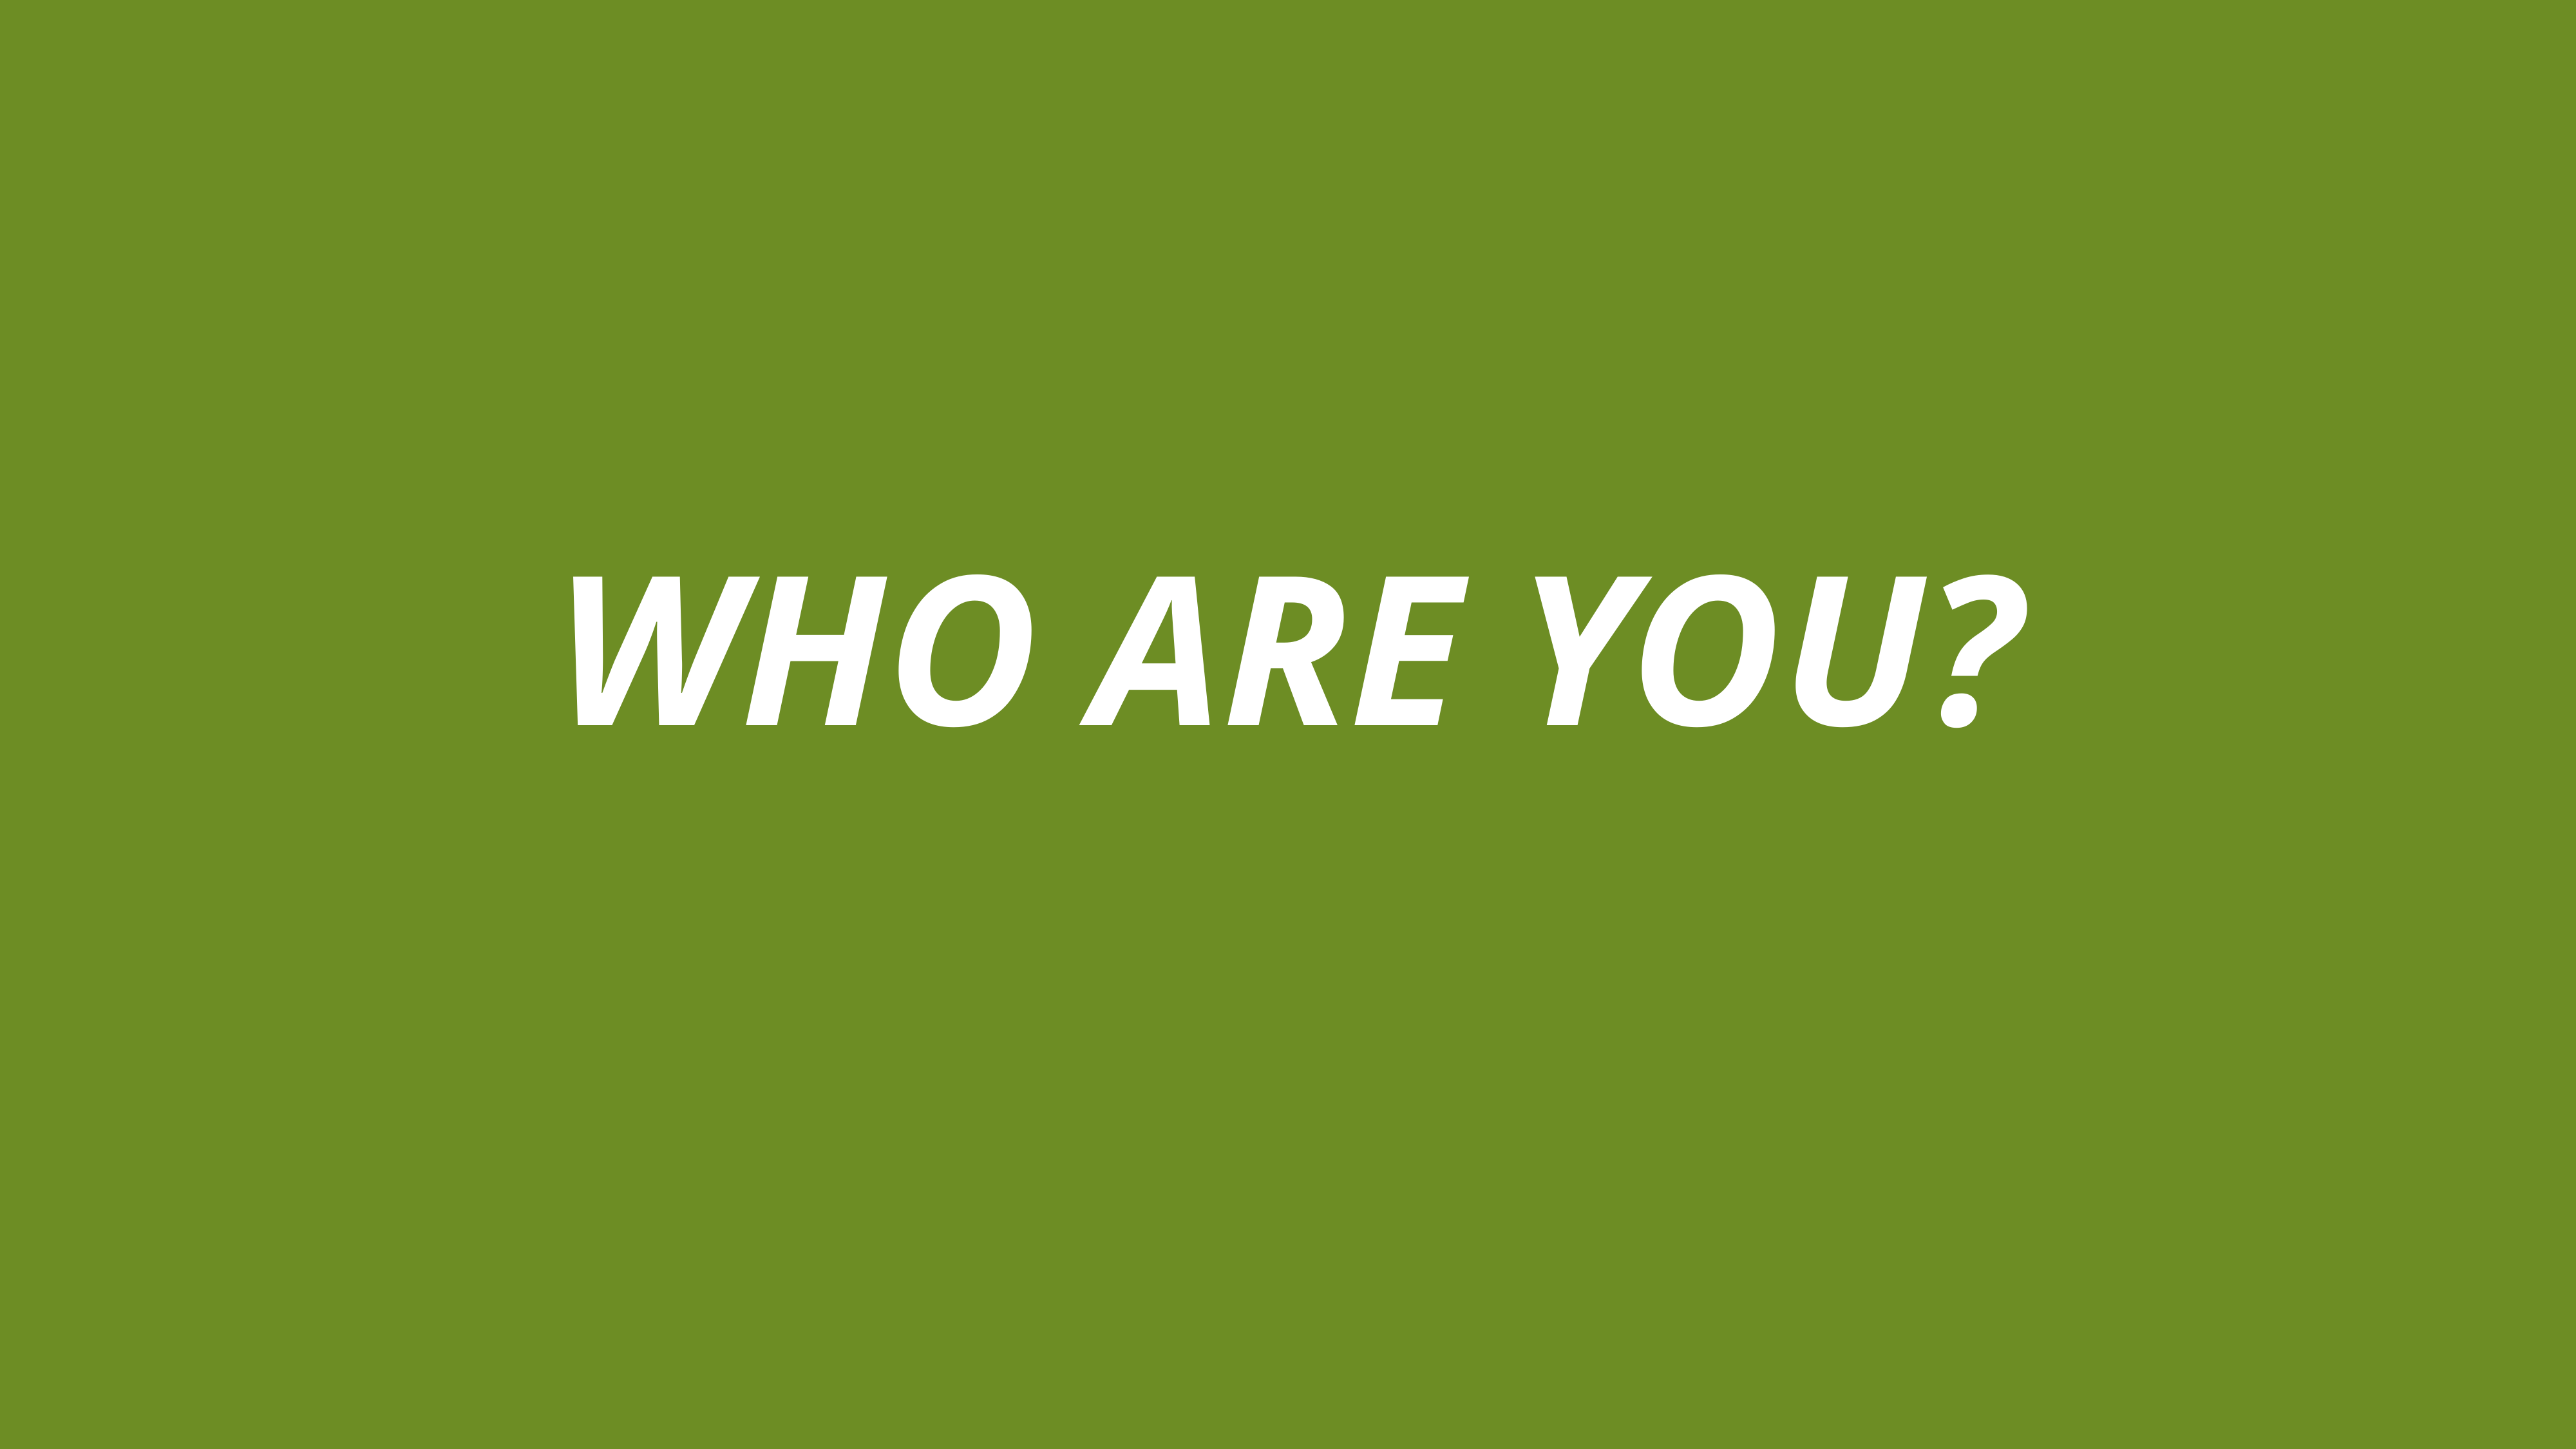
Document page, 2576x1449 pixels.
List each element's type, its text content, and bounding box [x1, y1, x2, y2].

title WHO ARE YOU? [477, 516, 2099, 751]
